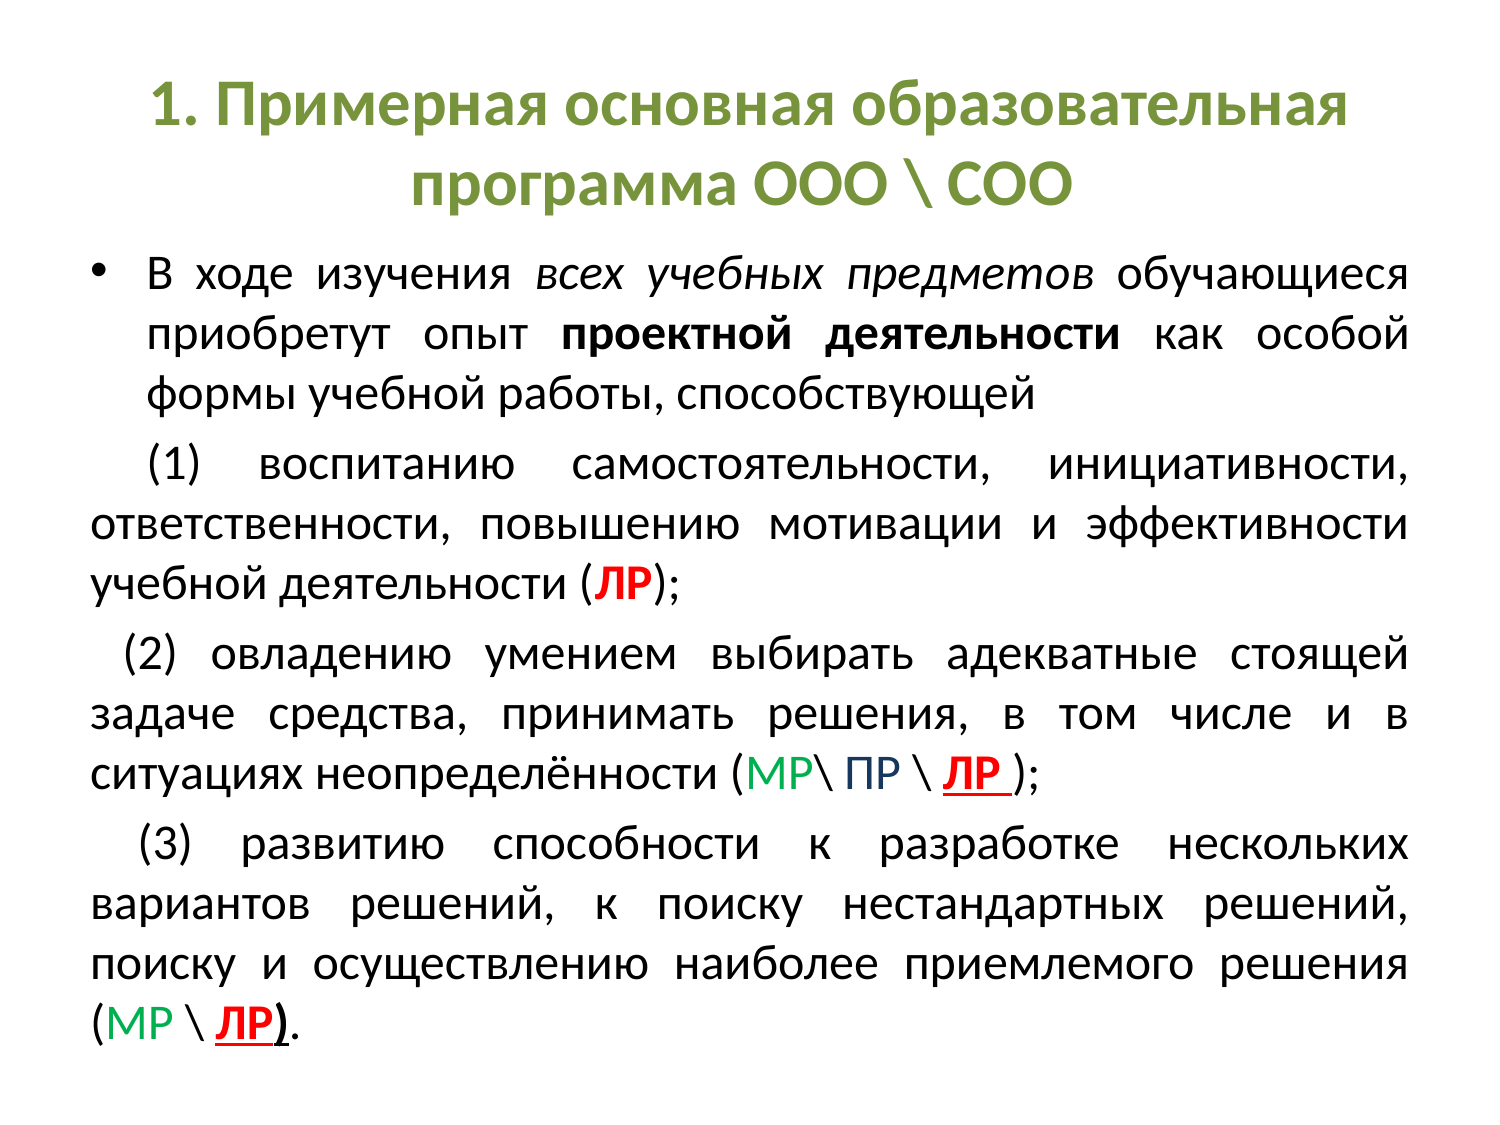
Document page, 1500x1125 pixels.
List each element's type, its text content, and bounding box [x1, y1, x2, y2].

title 1. Примерная основная образовательная программа ООО \ СОО [75, 45, 1425, 231]
list В ходе изучения всех учебных предметов обучающиеся приобретут опыт проектной деятельности как особой формы учебной работы, способствующей (1) воспитанию самостоятельности, инициативности, ответственности, повышению мотивации и эффективности учебной деятельности (ЛР); (2) овладению умением выбирать адекватные стоящей задаче средства, принимать решения, в том числе и в ситуациях неопределённости (МР\ ПР \ ЛР ); (3) развитию способности к разработке нескольких вариантов решений, к поиску нестандартных решений, поиску и осуществлению наиболее приемлемого решения (МР \ ЛР). [75, 231, 1425, 1083]
